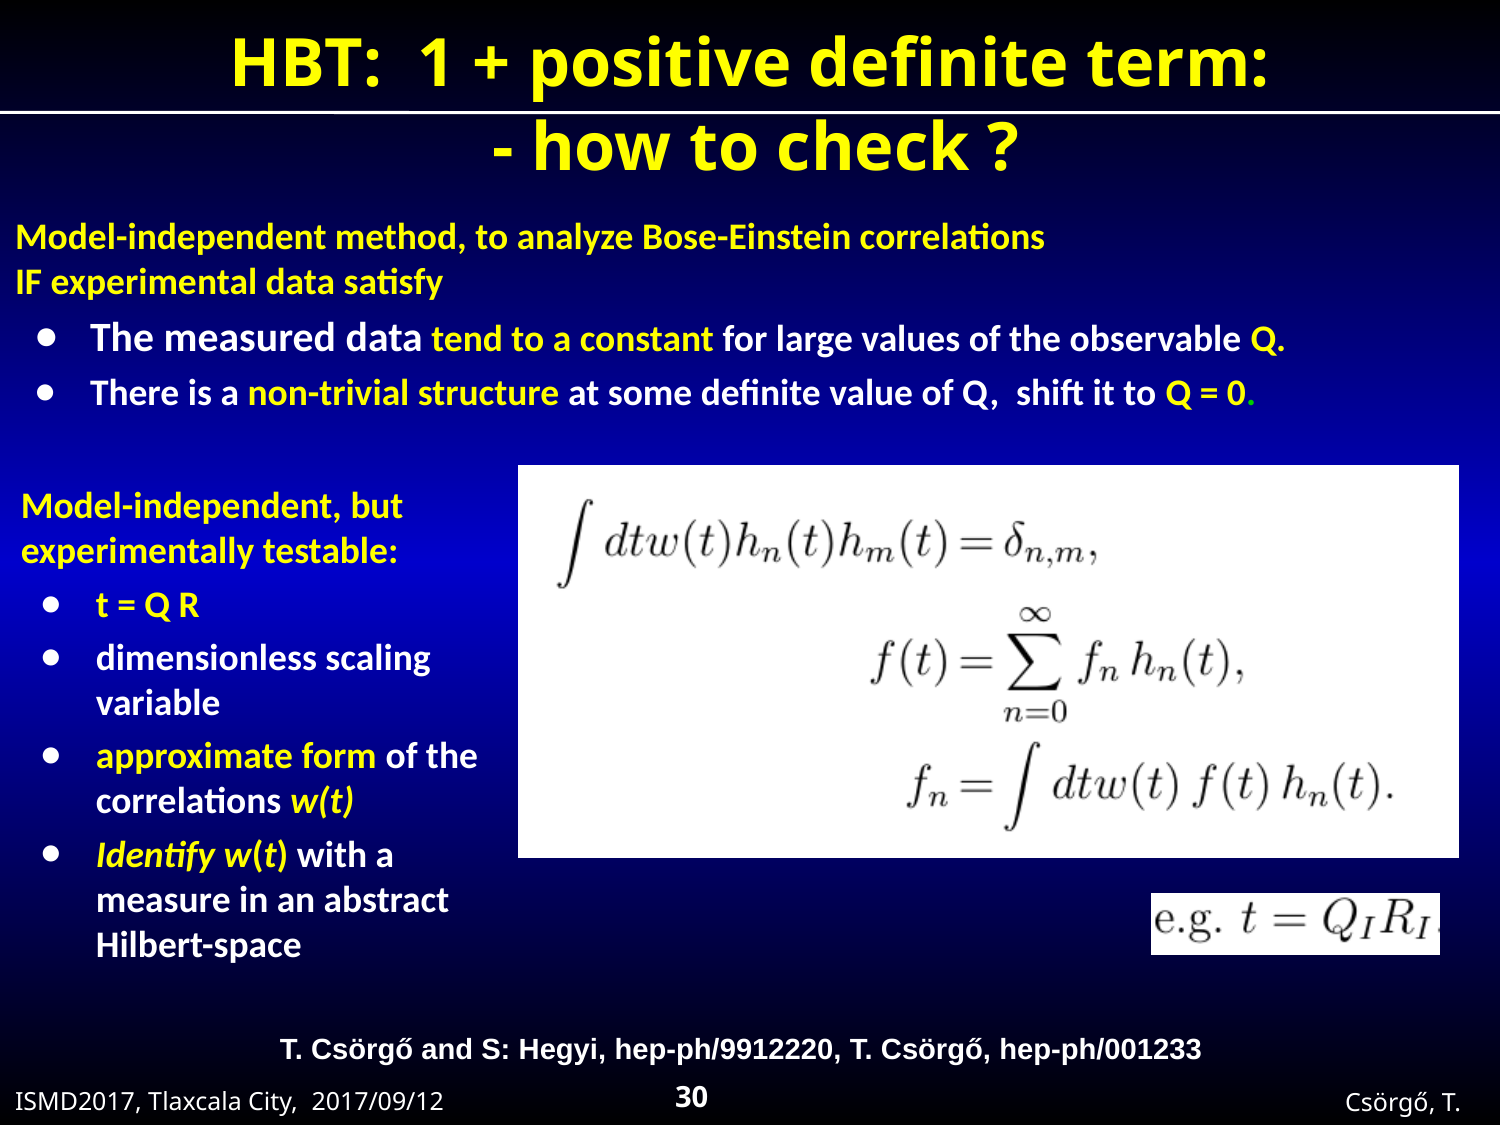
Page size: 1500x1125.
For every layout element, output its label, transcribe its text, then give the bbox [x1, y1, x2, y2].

text_box Model-independent, but experimentally testable: t = Q R dimensionless scaling variable approximate form of the correlations w(t) Identify w(t) with a measure in an abstract Hilbert-space [5, 468, 498, 1002]
text_box T. Csörgő and S: Hegyi, hep-ph/9912220, T. Csörgő, hep-ph/001233 [265, 1023, 1235, 1083]
picture [1151, 892, 1440, 955]
picture [517, 465, 1459, 859]
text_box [0, 0, 1500, 113]
text_box - how to check ? [5, 120, 1500, 125]
text_box Model-independent method, to analyze Bose-Einstein correlations IF experimental data satisfy The measured data tend to a constant for large values of the observable Q. There is a non-trivial structure at some definite value of Q, shift it to Q = 0. [0, 125, 1500, 500]
text_box 30 [660, 1070, 840, 1125]
